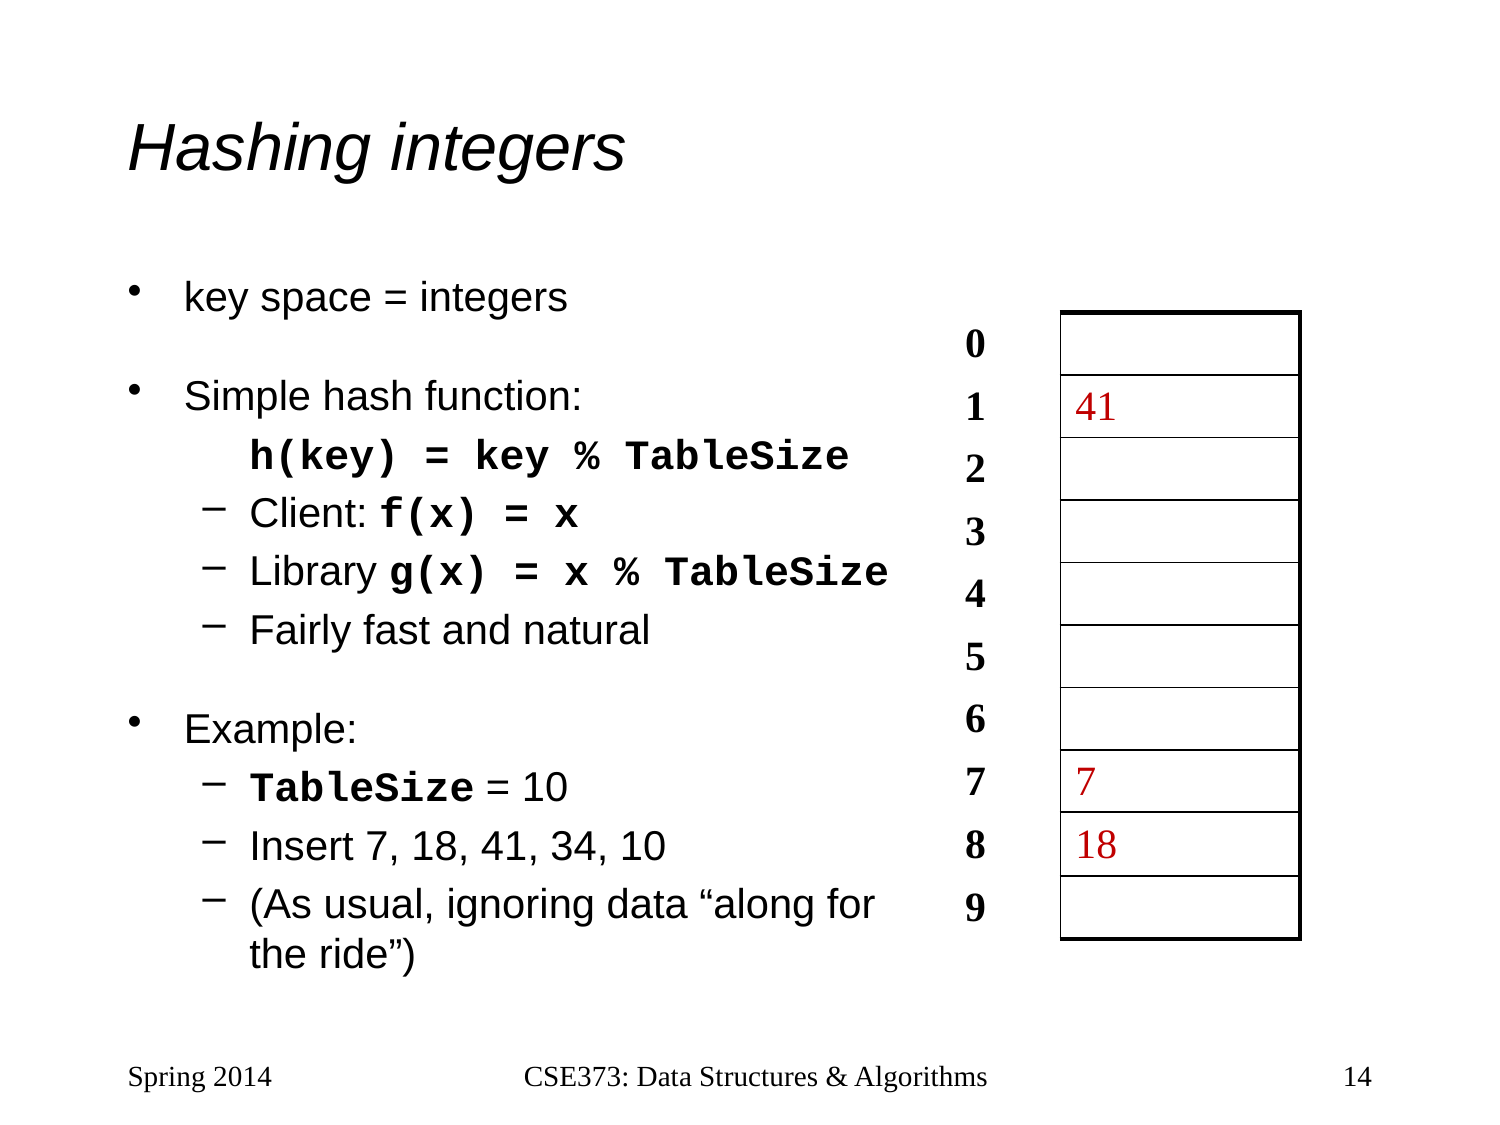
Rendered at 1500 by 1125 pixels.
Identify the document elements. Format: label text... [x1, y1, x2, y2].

table_cell 3 [950, 500, 1060, 562]
text_box key space = integers Simple hash function: h(key) = key % TableSize Client: f(x) = x Library g(x) = x % TableSize Fairly fast and natural Example: TableSize = 10 Insert 7, 18, 41, 34, 10 (As usual, ignoring data “along for the ride”) [112, 262, 913, 1038]
table_cell 4 [950, 562, 1060, 625]
table_header 0 [950, 313, 1060, 375]
table_header [1061, 315, 1298, 374]
table_cell 1 [950, 375, 1060, 437]
footer CSE373: Data Structures & Algorithms [474, 1049, 1038, 1125]
table_cell 8 [950, 812, 1060, 876]
table_cell [1061, 501, 1298, 562]
table_cell [1061, 626, 1298, 687]
table_cell 7 [950, 750, 1060, 812]
table_cell [1061, 688, 1298, 749]
table_cell 18 [1061, 813, 1298, 875]
table_cell 5 [950, 625, 1060, 687]
table_cell [1061, 438, 1298, 499]
slide_number Spring 2014 [112, 1049, 426, 1125]
table_cell [1061, 877, 1298, 937]
title Hashing integers [112, 49, 1388, 238]
table_cell [1061, 563, 1298, 624]
table_cell 2 [950, 437, 1060, 500]
slide_number 14 [1074, 1049, 1388, 1125]
table_cell 7 [1061, 751, 1298, 811]
table_cell 9 [950, 876, 1060, 939]
table_cell 41 [1061, 376, 1298, 437]
table_cell 6 [950, 687, 1060, 750]
